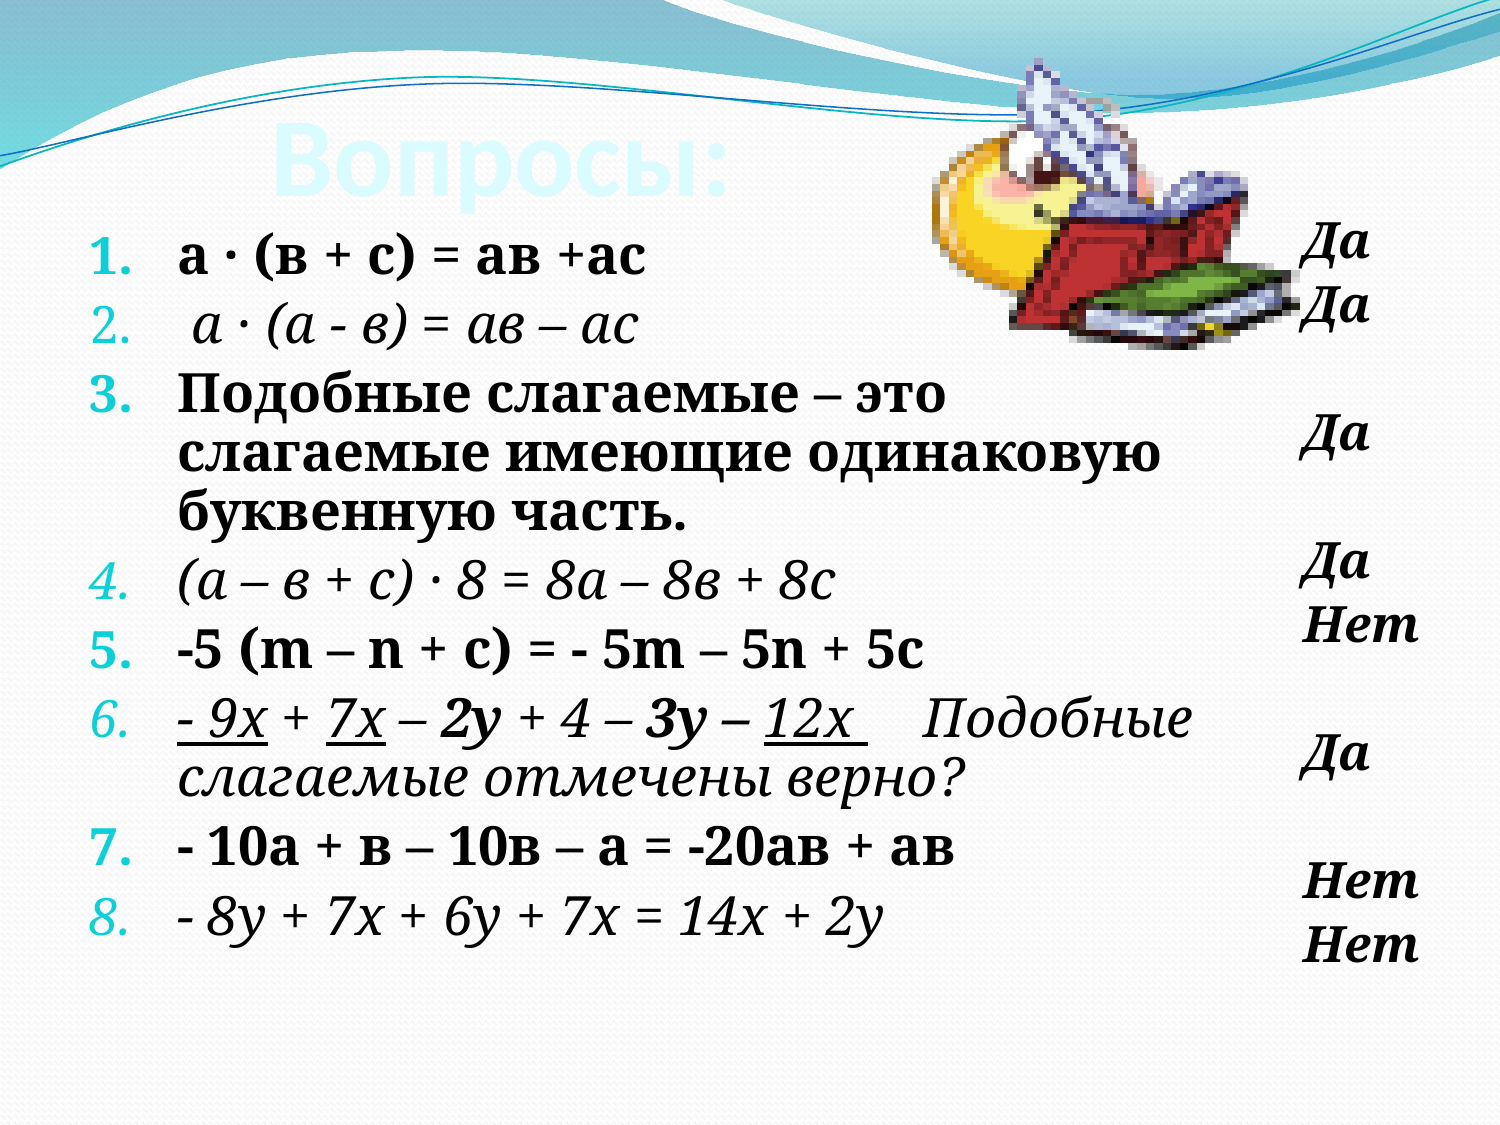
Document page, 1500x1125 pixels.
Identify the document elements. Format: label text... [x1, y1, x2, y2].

picture [915, 0, 1300, 351]
list Да Да Да Да Нет Да Нет Нет [1289, 208, 1447, 1012]
title Вопросы: [76, 31, 908, 219]
list а · (в + с) = ав +ас а · (а - в) = ав – ас Подобные слагаемые – это слагаемые имеющие одинаковую буквенную часть. (а – в + с) · 8 = 8а – 8в + 8с -5 (m – n + c) = - 5m – 5n + 5c - 9x + 7x – 2y + 4 – 3y – 12x Подобные слагаемые отмечены верно? - 10а + в – 10в – а = -20ав + ав - 8у + 7х + 6у + 7х = 14х + 2у [75, 220, 1258, 1047]
